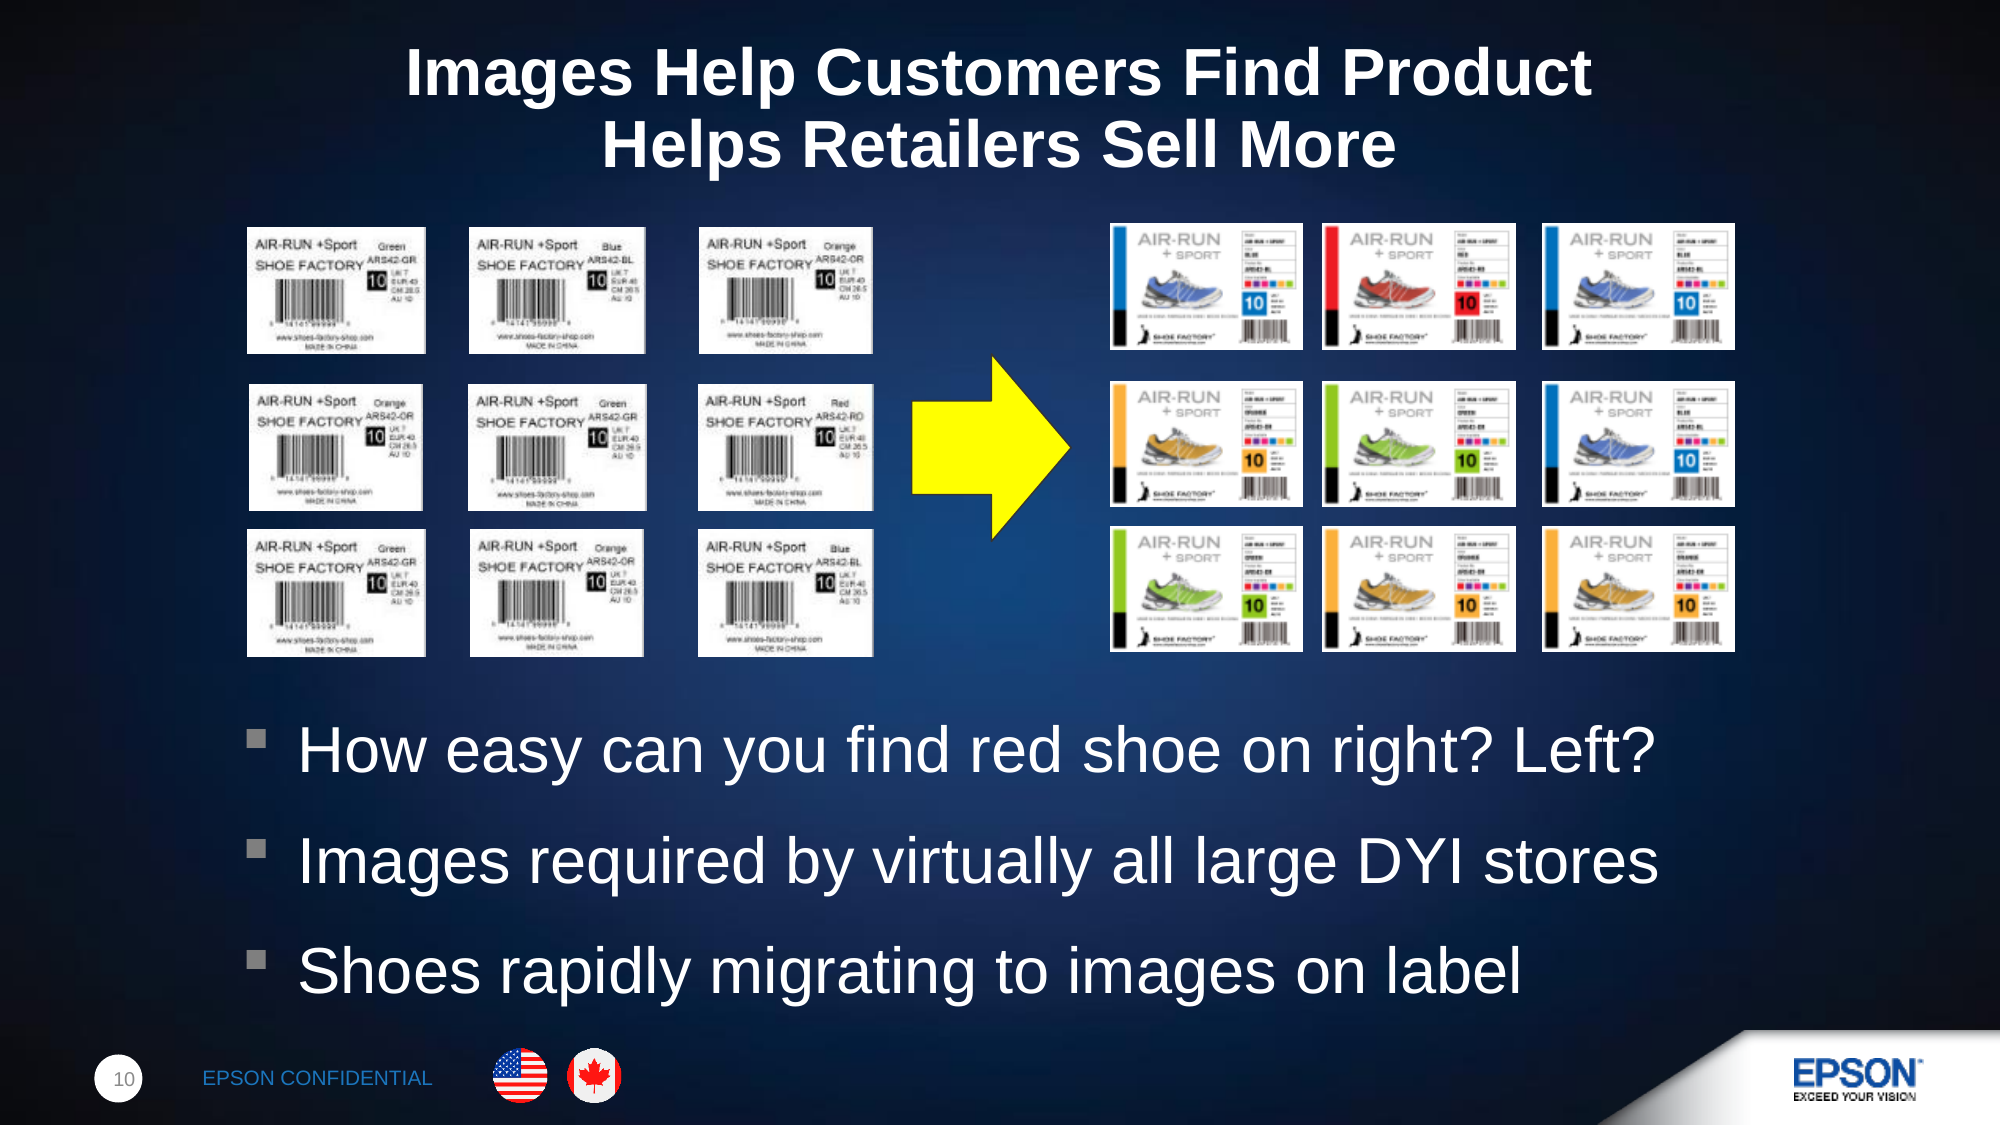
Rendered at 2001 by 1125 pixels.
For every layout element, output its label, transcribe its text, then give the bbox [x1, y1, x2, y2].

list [1110, 381, 1303, 507]
text_box How easy can you find red shoe on right? Left? Images required by virtually all large DYI stores Shoes rapidly migrating to images on label [241, 707, 1852, 1059]
text_box [911, 353, 1072, 542]
title Images Help Customers Find Product Helps Retailers Sell More [189, 15, 1810, 204]
slide_number 10 [86, 1048, 151, 1109]
picture [0, 0, 2000, 1125]
